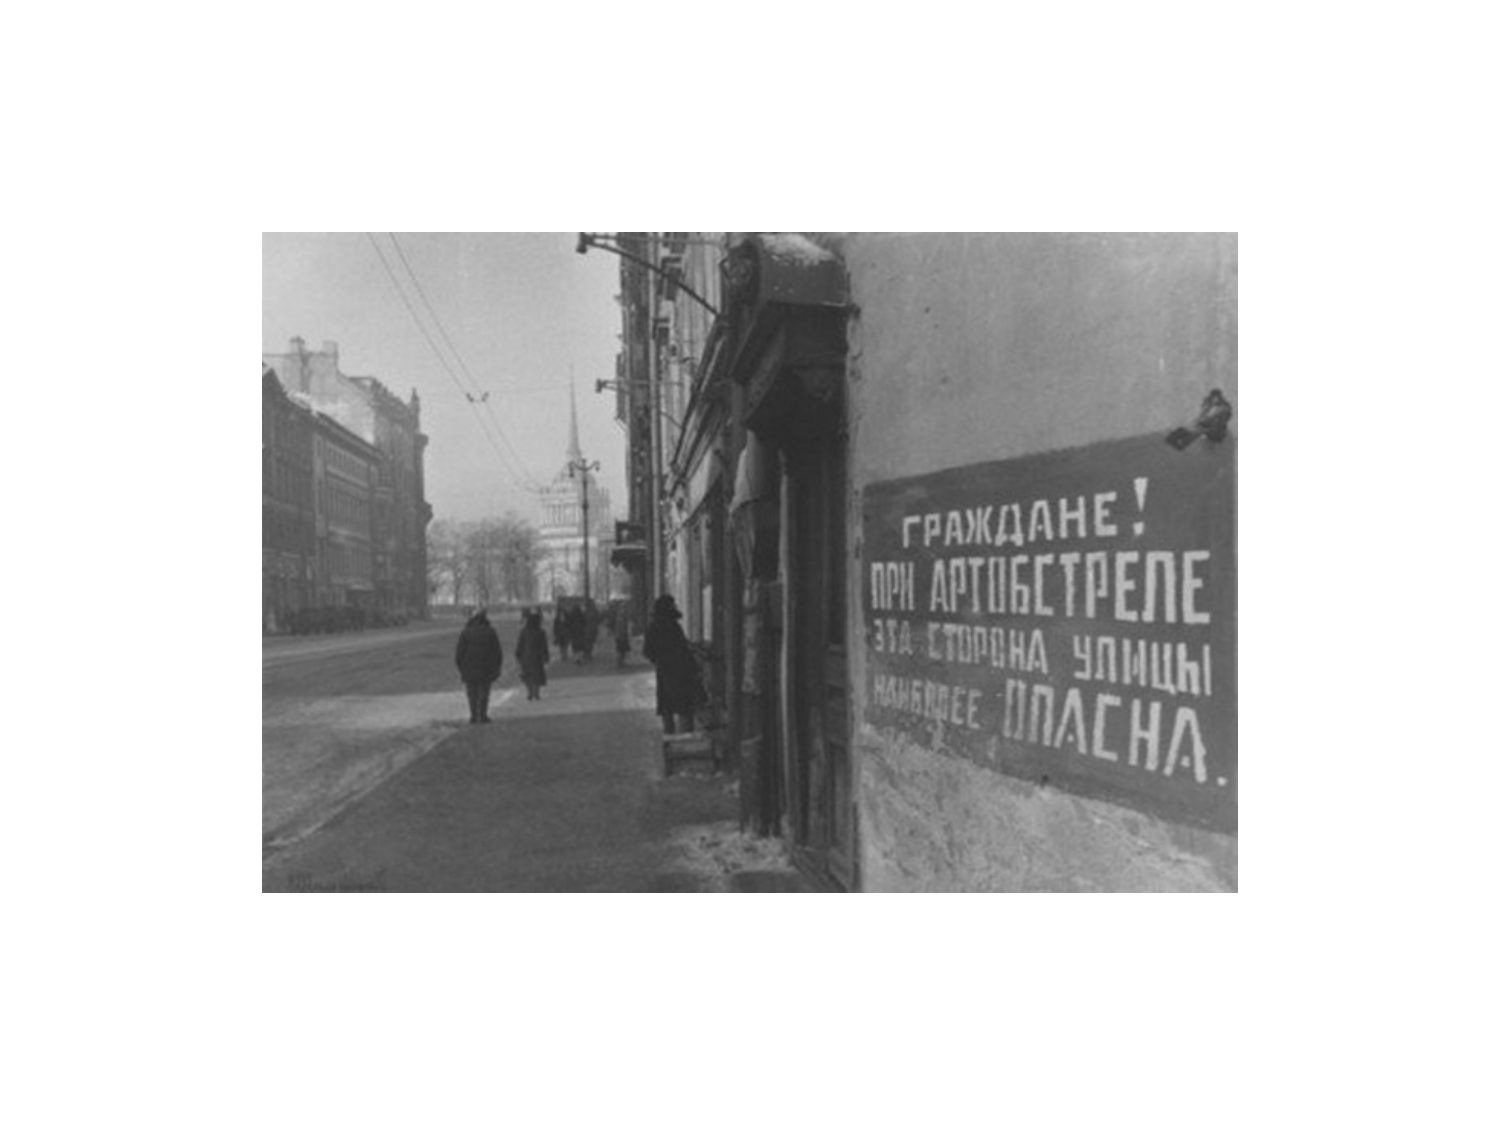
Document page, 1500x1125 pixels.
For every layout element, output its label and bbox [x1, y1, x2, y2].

picture [262, 231, 1238, 894]
